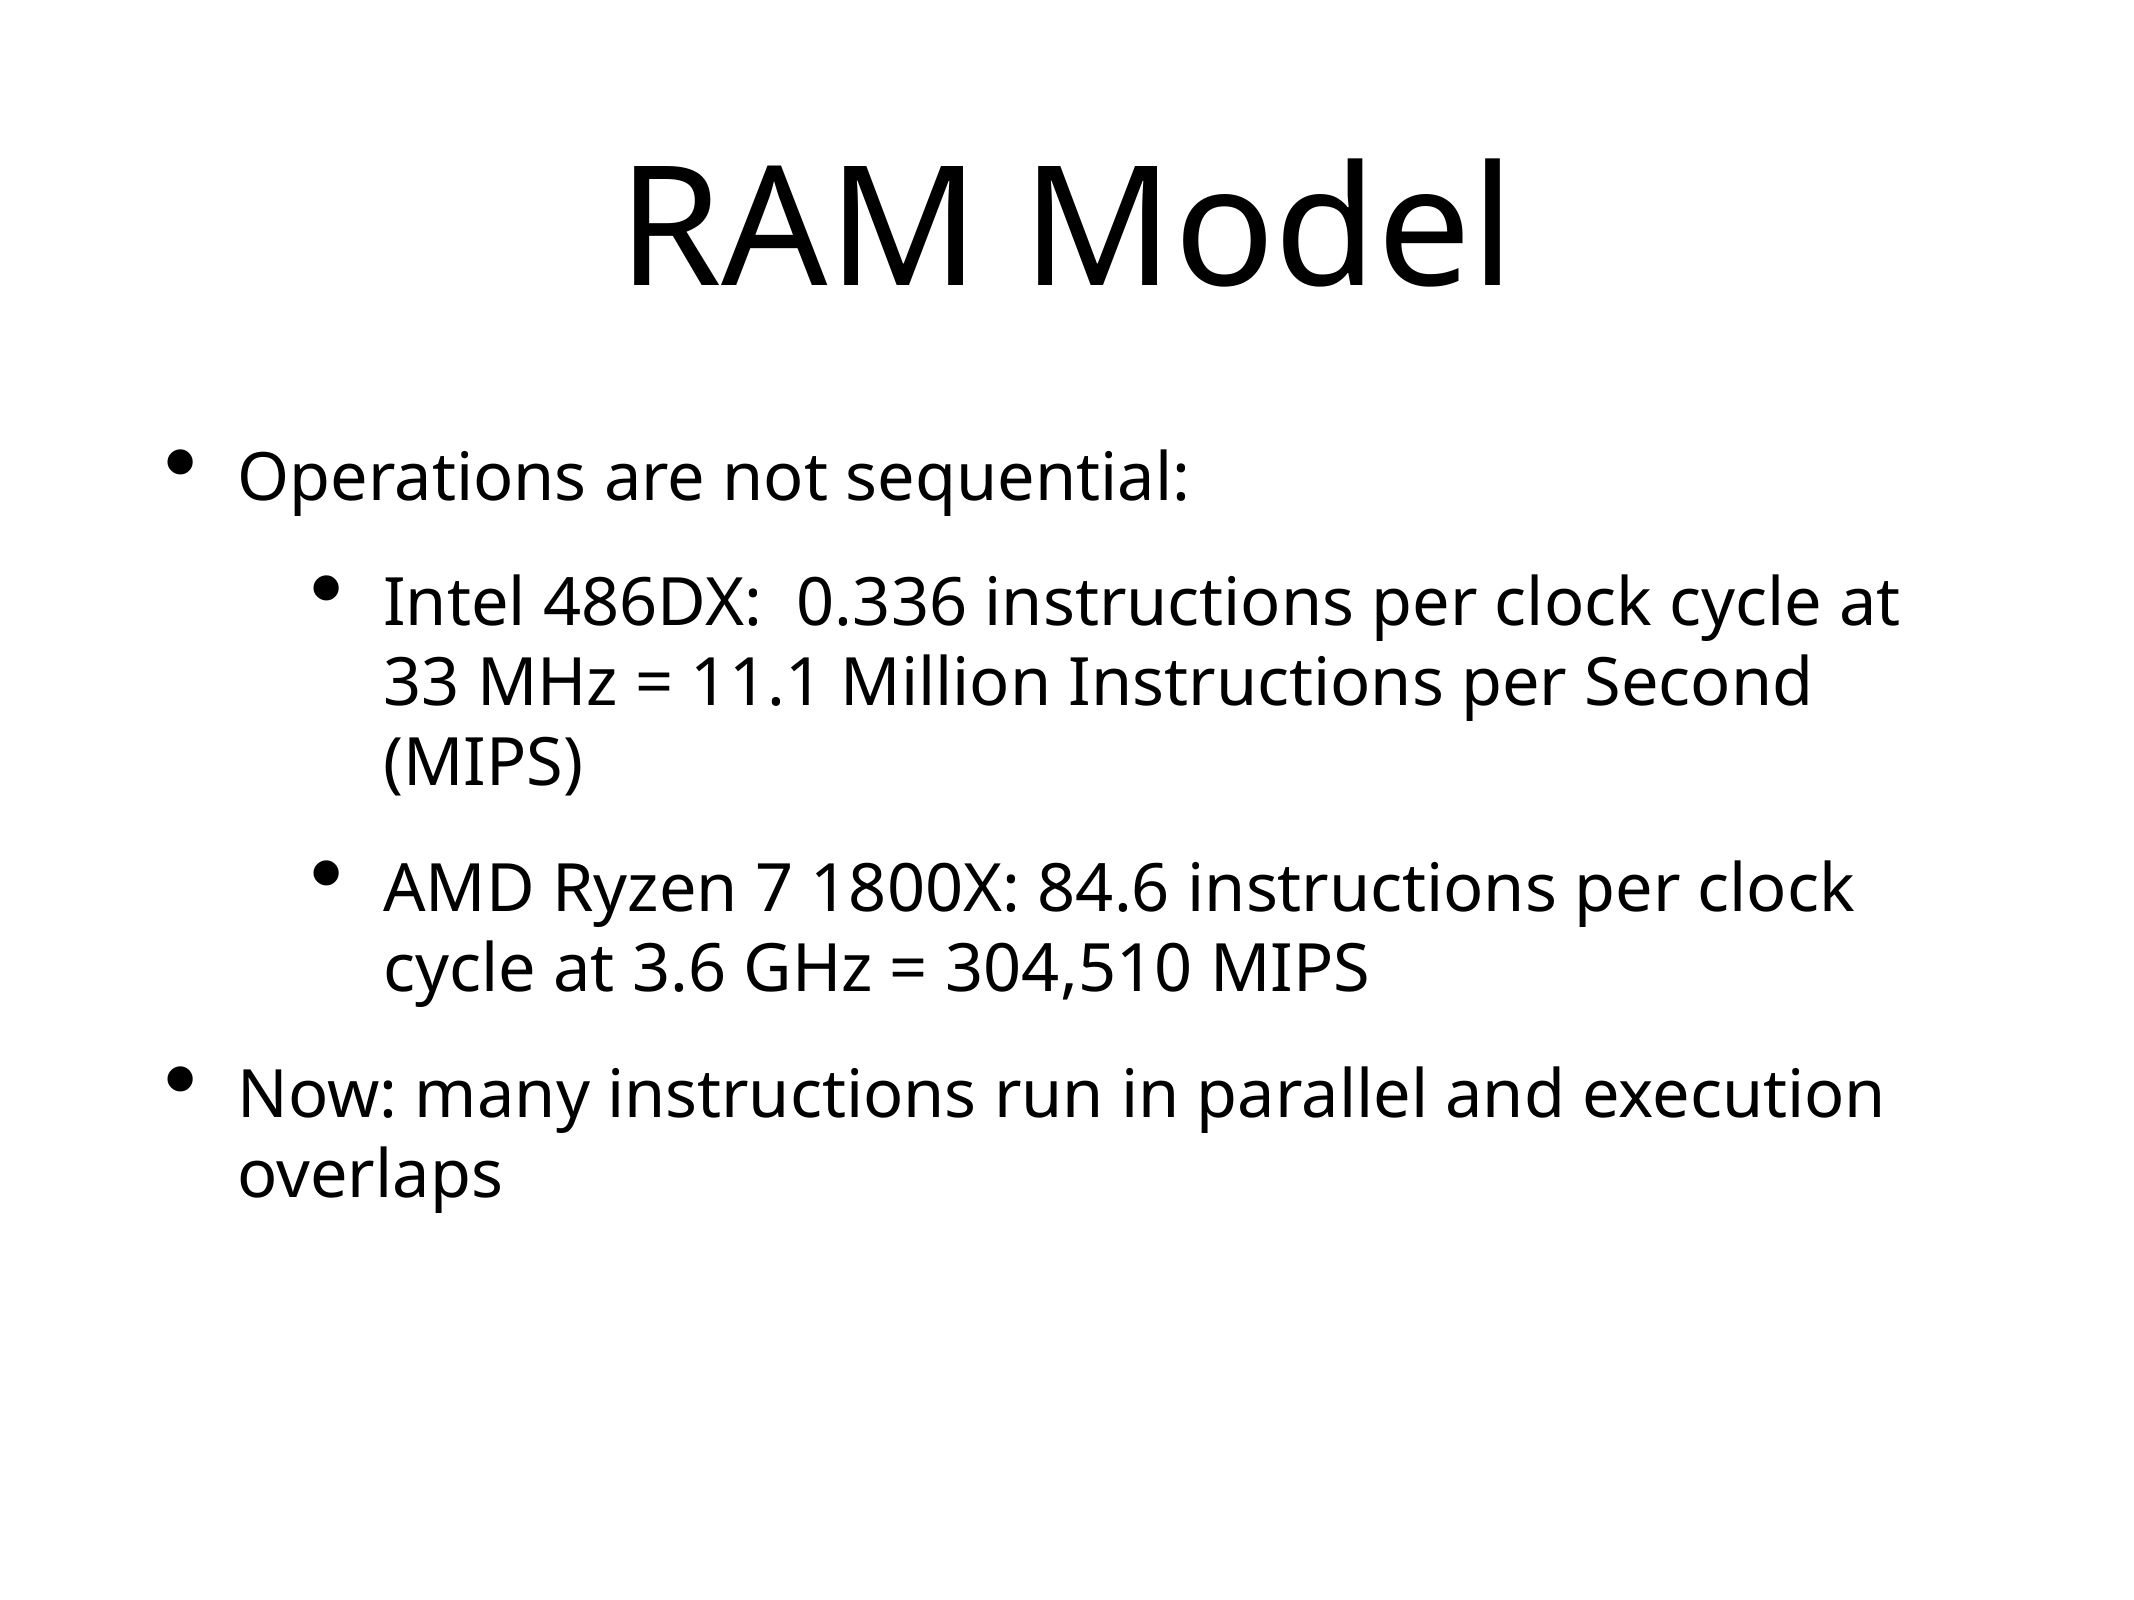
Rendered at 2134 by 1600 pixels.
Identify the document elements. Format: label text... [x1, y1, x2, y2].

list Operations are not sequential: Intel 486DX: 0.336 instructions per clock cycle at 33 MHz = 11.1 Million Instructions per Second (MIPS) AMD Ryzen 7 1800X: 84.6 instructions per clock cycle at 3.6 GHz = 304,510 MIPS Now: many instructions run in parallel and execution overlaps [155, 424, 1978, 1457]
title RAM Model [155, 41, 1978, 397]
